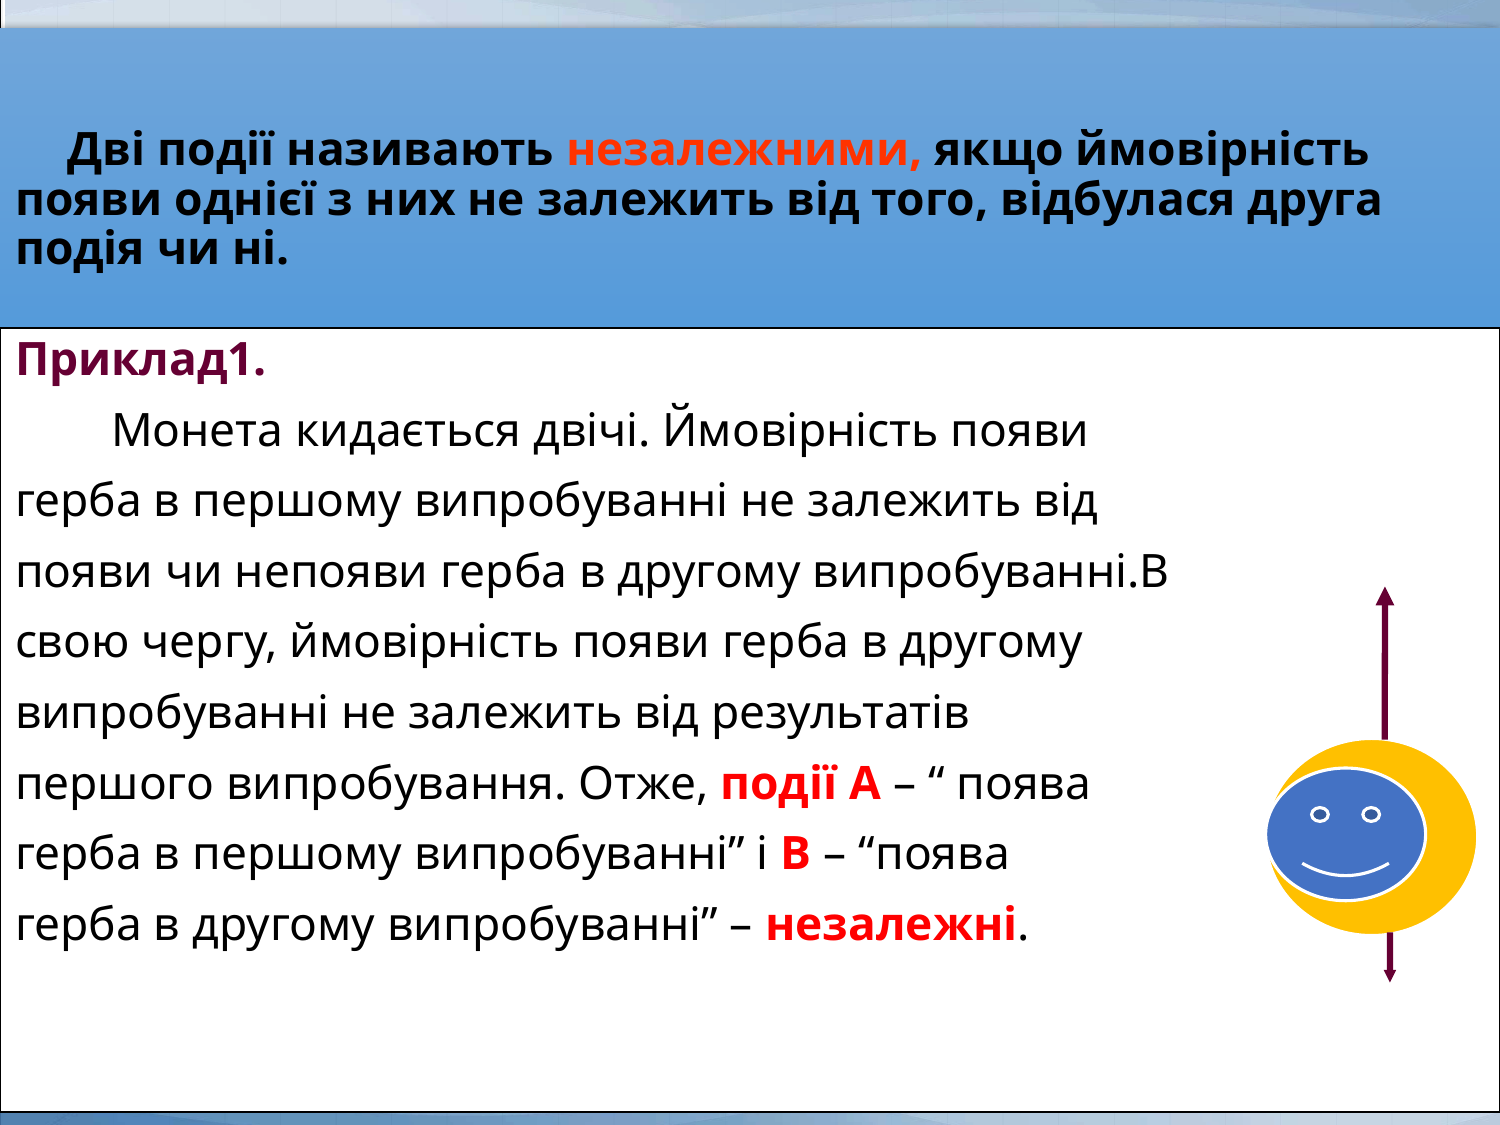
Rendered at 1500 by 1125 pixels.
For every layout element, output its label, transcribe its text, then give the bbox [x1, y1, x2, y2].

title Дві події називають незалежними, якщо ймовірність появи однієї з них не залежить від того, відбулася друга подія чи ні. [0, 28, 1500, 327]
picture [0, 1113, 1500, 1125]
picture [0, 0, 1500, 28]
list Приклад1. Монета кидається двічі. Ймовірність появи герба в першому випробуванні не залежить від появи чи непояви герба в другому випробуванні.В свою чергу, ймовірність появи герба в другому випробуванні не залежить від результатів першого випробування. Отже, події А – “ поява герба в першому випробуванні” і В – “поява герба в другому випробуванні” – незалежні. [0, 327, 1500, 1113]
text_box [1264, 766, 1428, 903]
text_box [1378, 586, 1392, 737]
text_box [1385, 935, 1395, 983]
text_box [1264, 736, 1480, 938]
